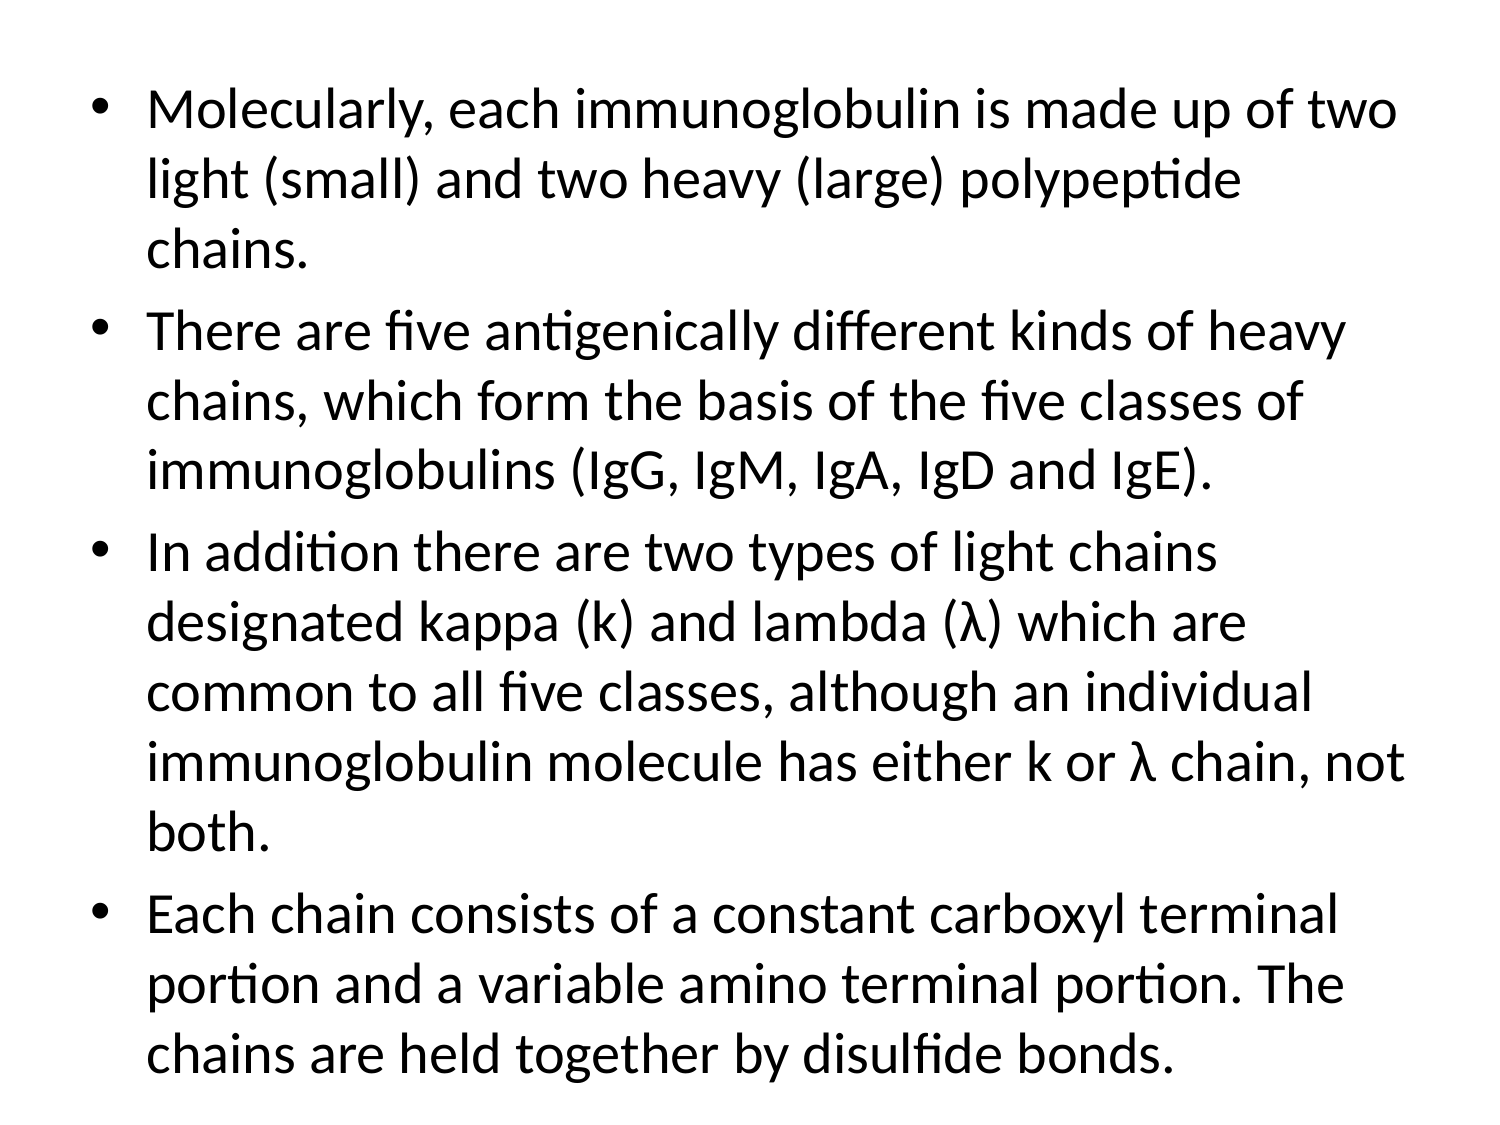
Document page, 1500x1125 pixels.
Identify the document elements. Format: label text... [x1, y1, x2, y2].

list Molecularly, each immunoglobulin is made up of two light (small) and two heavy (large) polypeptide chains. There are five antigenically different kinds of heavy chains, which form the basis of the five classes of immunoglobulins (IgG, IgM, IgA, IgD and IgE). In addition there are two types of light chains designated kappa (k) and lambda (λ) which are common to all five classes, although an individual immunoglobulin molecule has either k or λ chain, not both. Each chain consists of a constant carboxyl terminal portion and a variable amino terminal portion. The chains are held together by disulfide bonds. [75, 62, 1425, 1005]
